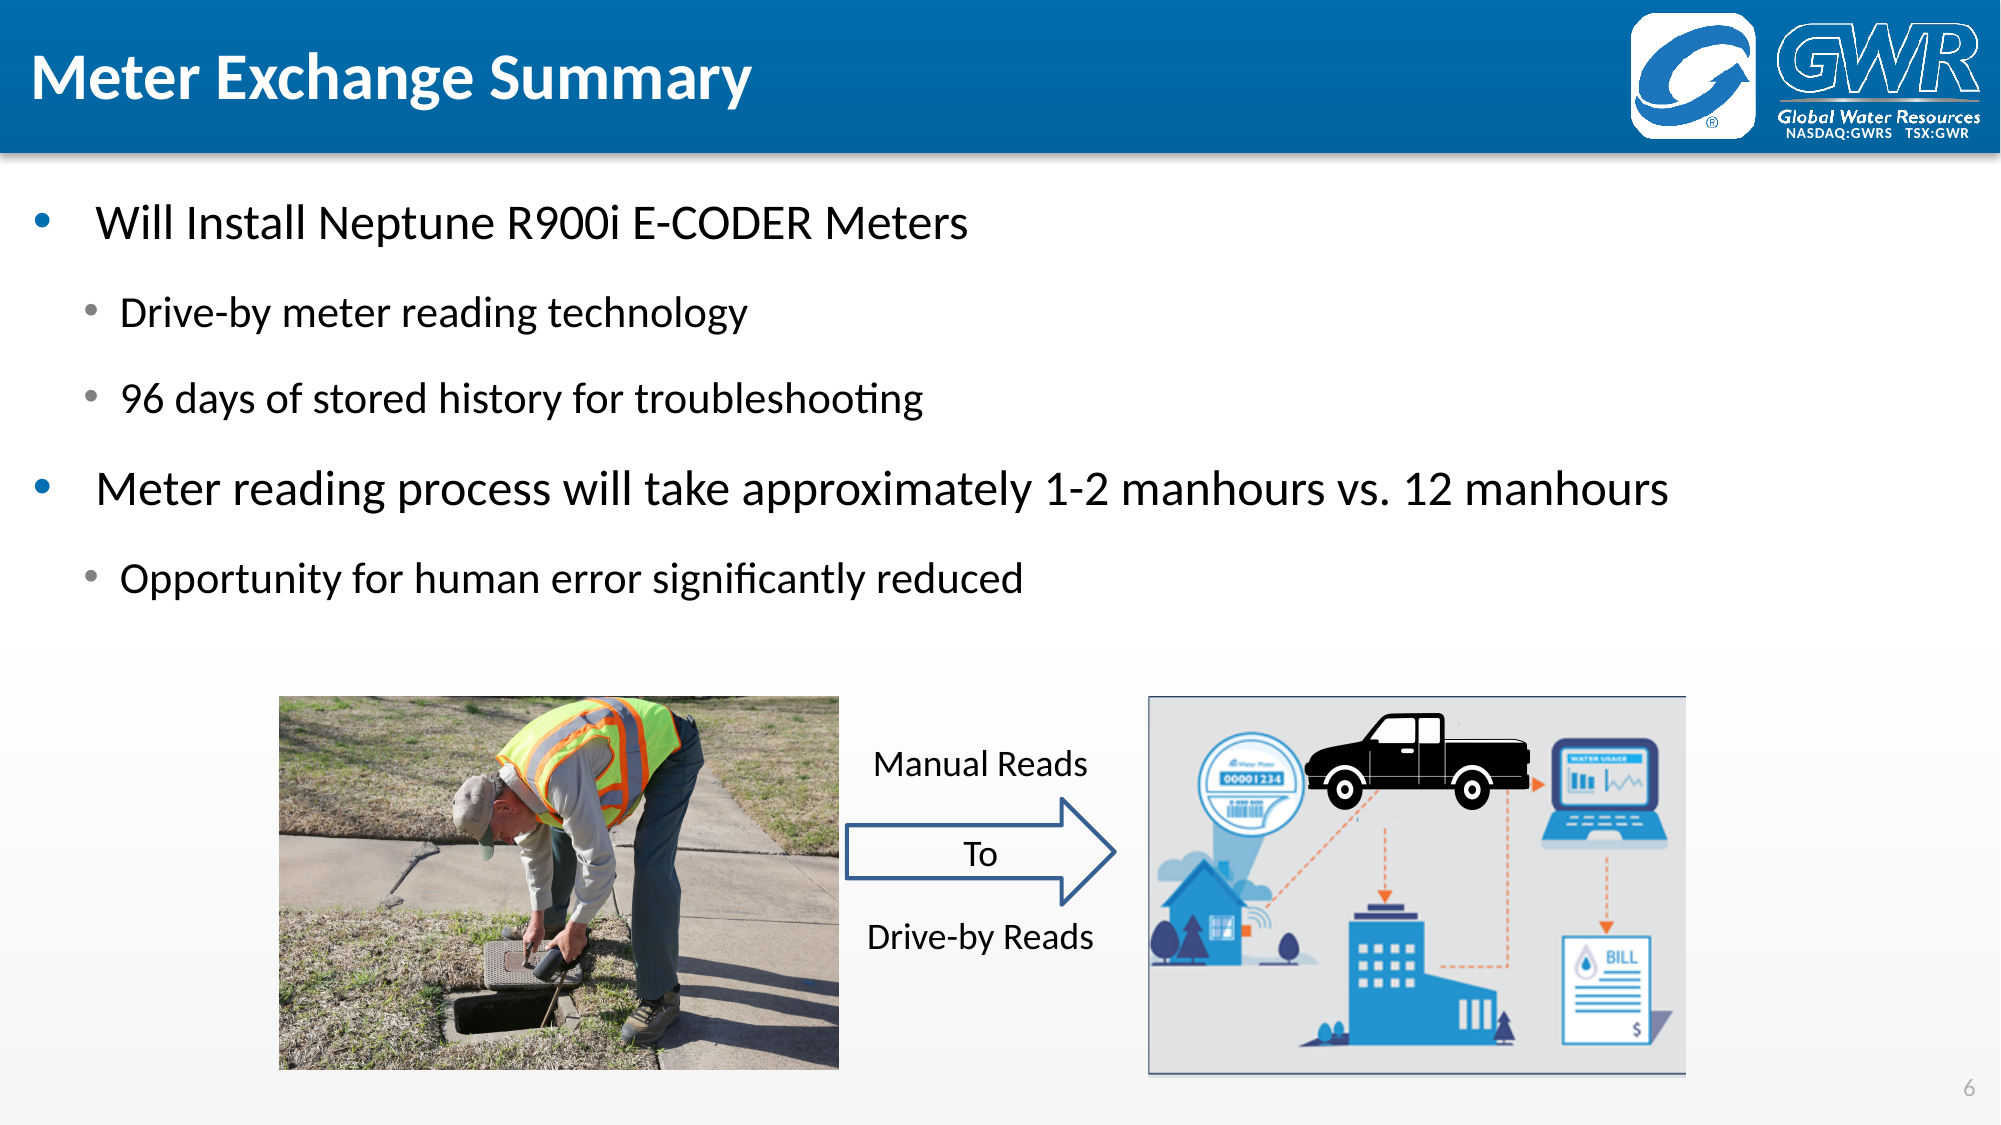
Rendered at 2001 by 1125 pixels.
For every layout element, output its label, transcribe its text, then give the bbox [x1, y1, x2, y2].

text_box [1059, 796, 1087, 821]
slide_number 6 [1540, 1056, 1991, 1117]
picture [1631, 13, 1980, 139]
list Will Install Neptune R900i E-CODER Meters Drive-by meter reading technology 96 days of stored history for troubleshooting Meter reading process will take approximately 1-2 manhours vs. 12 manhours Opportunity for human error significantly reduced [19, 182, 1916, 758]
text_box To [846, 821, 1115, 882]
text_box Manual Reads [846, 731, 1115, 792]
picture [1148, 696, 1687, 1078]
picture [279, 696, 840, 1070]
text_box [1059, 882, 1088, 904]
title Meter Exchange Summary [16, 21, 1541, 139]
text_box Drive-by Reads [846, 904, 1115, 965]
